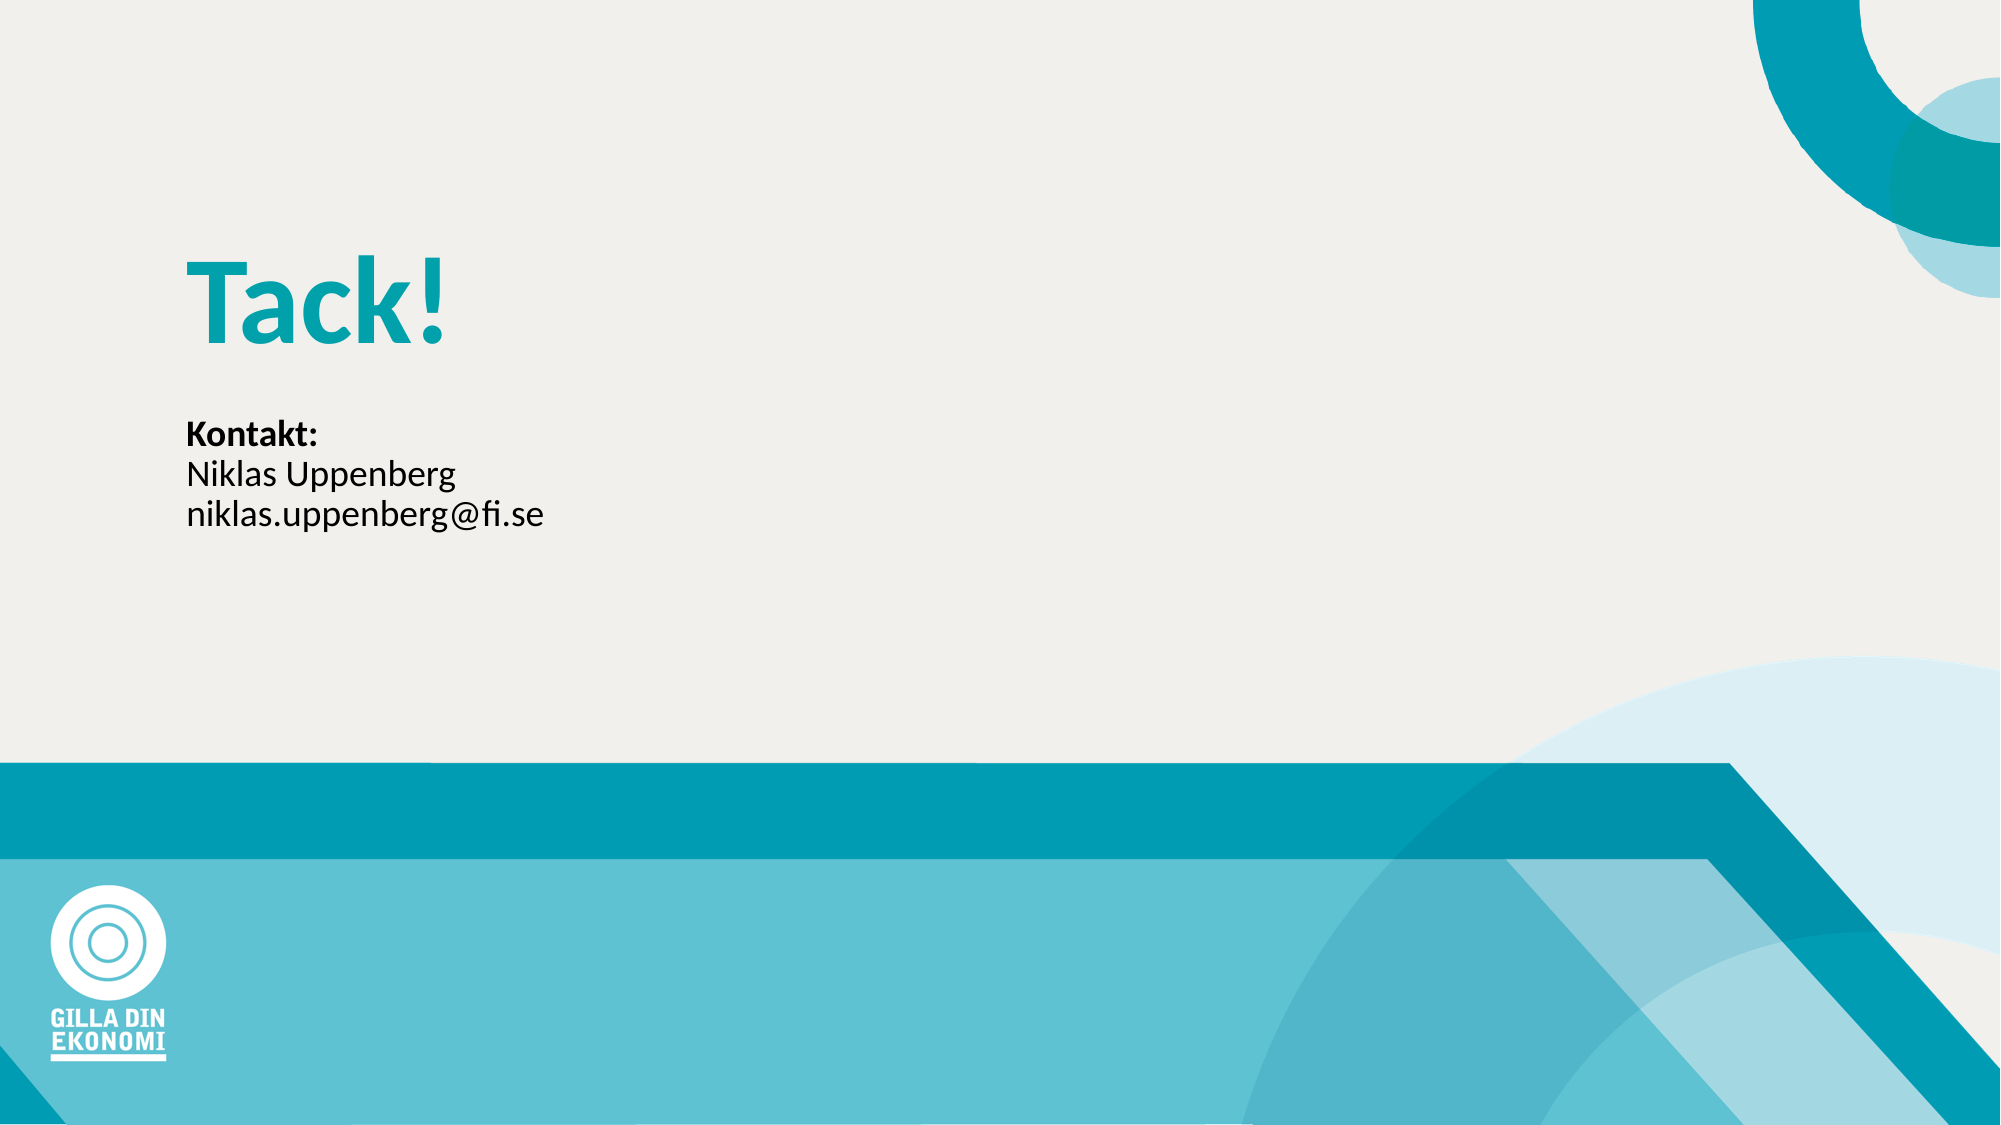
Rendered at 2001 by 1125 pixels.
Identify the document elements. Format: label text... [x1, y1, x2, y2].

picture [0, 562, 2000, 1125]
title Tack! [171, 227, 1672, 406]
subtitle Kontakt: Niklas Uppenberg niklas.uppenberg@fi.se [171, 406, 1672, 678]
picture [1753, 0, 2000, 298]
